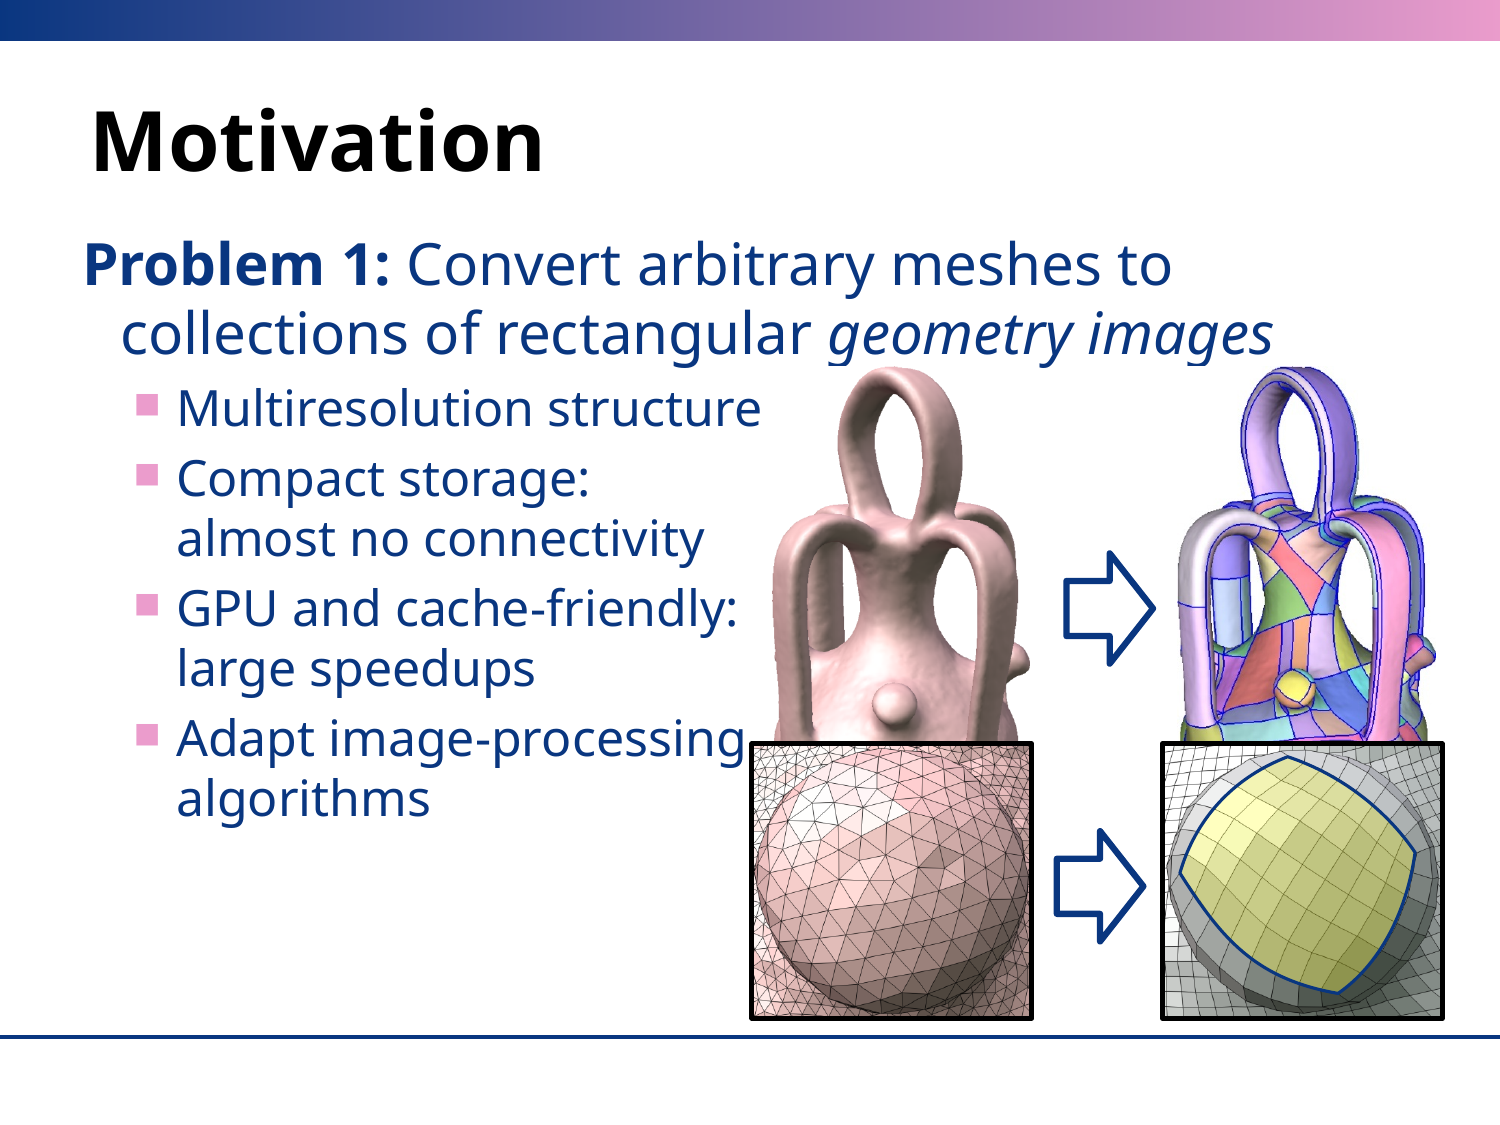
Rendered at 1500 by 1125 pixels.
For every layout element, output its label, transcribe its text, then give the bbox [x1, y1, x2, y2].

list Problem 1: Convert arbitrary meshes to collections of rectangular geometry images Multiresolution structure Compact storage: almost no connectivity GPU and cache-friendly: large speedups Adapt image-processing algorithms [66, 219, 1440, 1035]
picture [753, 366, 1030, 1017]
text_box [1056, 831, 1144, 942]
title Motivation [74, 44, 1425, 219]
picture [1177, 366, 1437, 745]
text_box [1164, 745, 1441, 1017]
text_box [1066, 553, 1154, 664]
